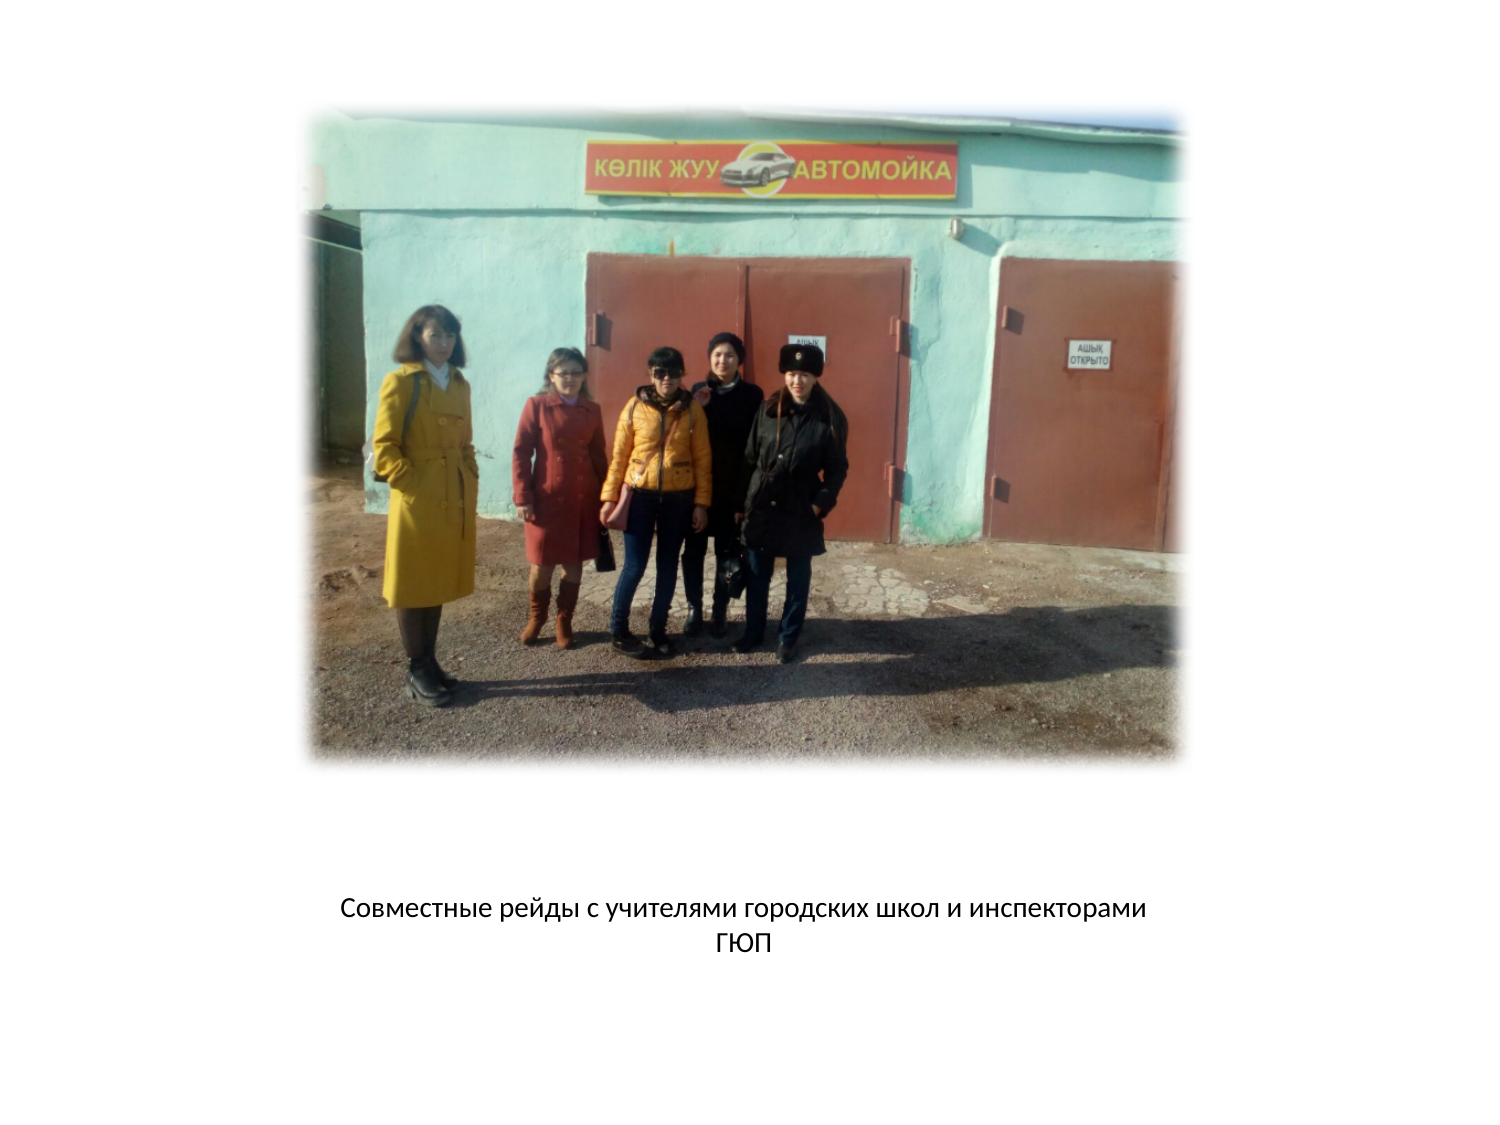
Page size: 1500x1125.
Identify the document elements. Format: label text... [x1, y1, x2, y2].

picture [293, 100, 1195, 776]
list Совместные рейды с учителями городских школ и инспекторами ГЮП [294, 880, 1194, 1013]
